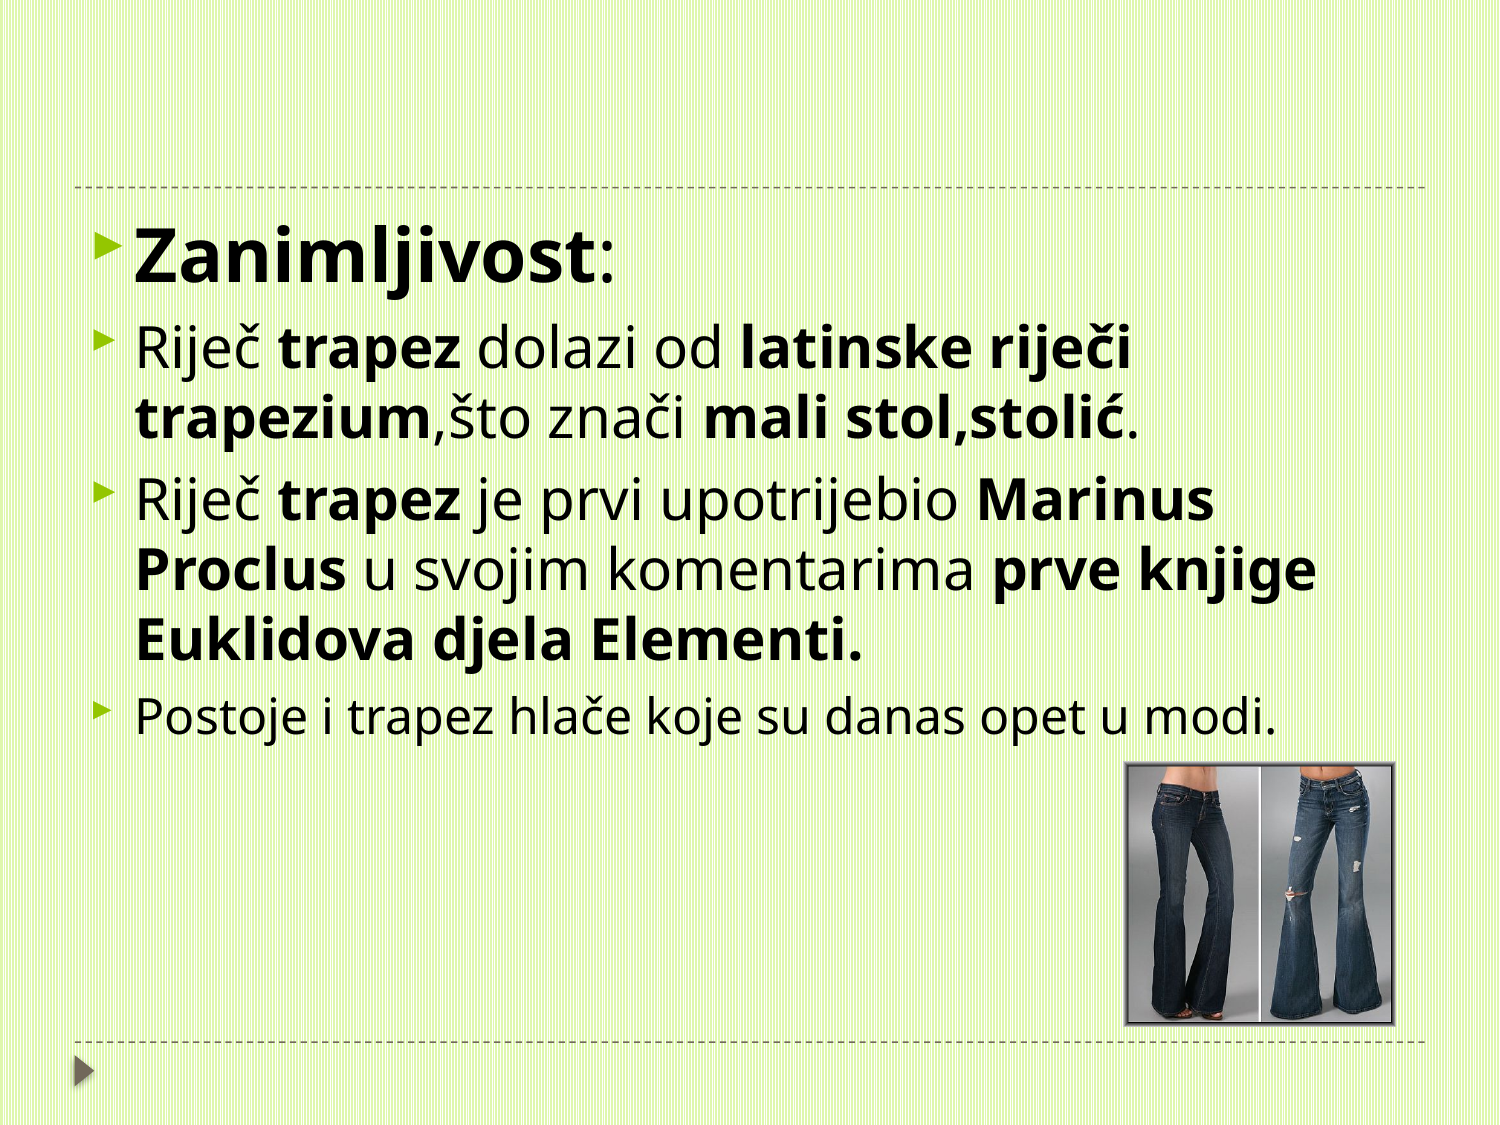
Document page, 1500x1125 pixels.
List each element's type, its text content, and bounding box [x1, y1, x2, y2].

list Zanimljivost: Riječ trapez dolazi od latinske riječi trapezium,što znači mali stol,stolić. Riječ trapez je prvi upotrijebio Marinus Proclus u svojim komentarima prve knjige Euklidova djela Elementi. Postoje i trapez hlače koje su danas opet u modi. [75, 200, 1425, 1010]
picture [1123, 761, 1396, 1028]
